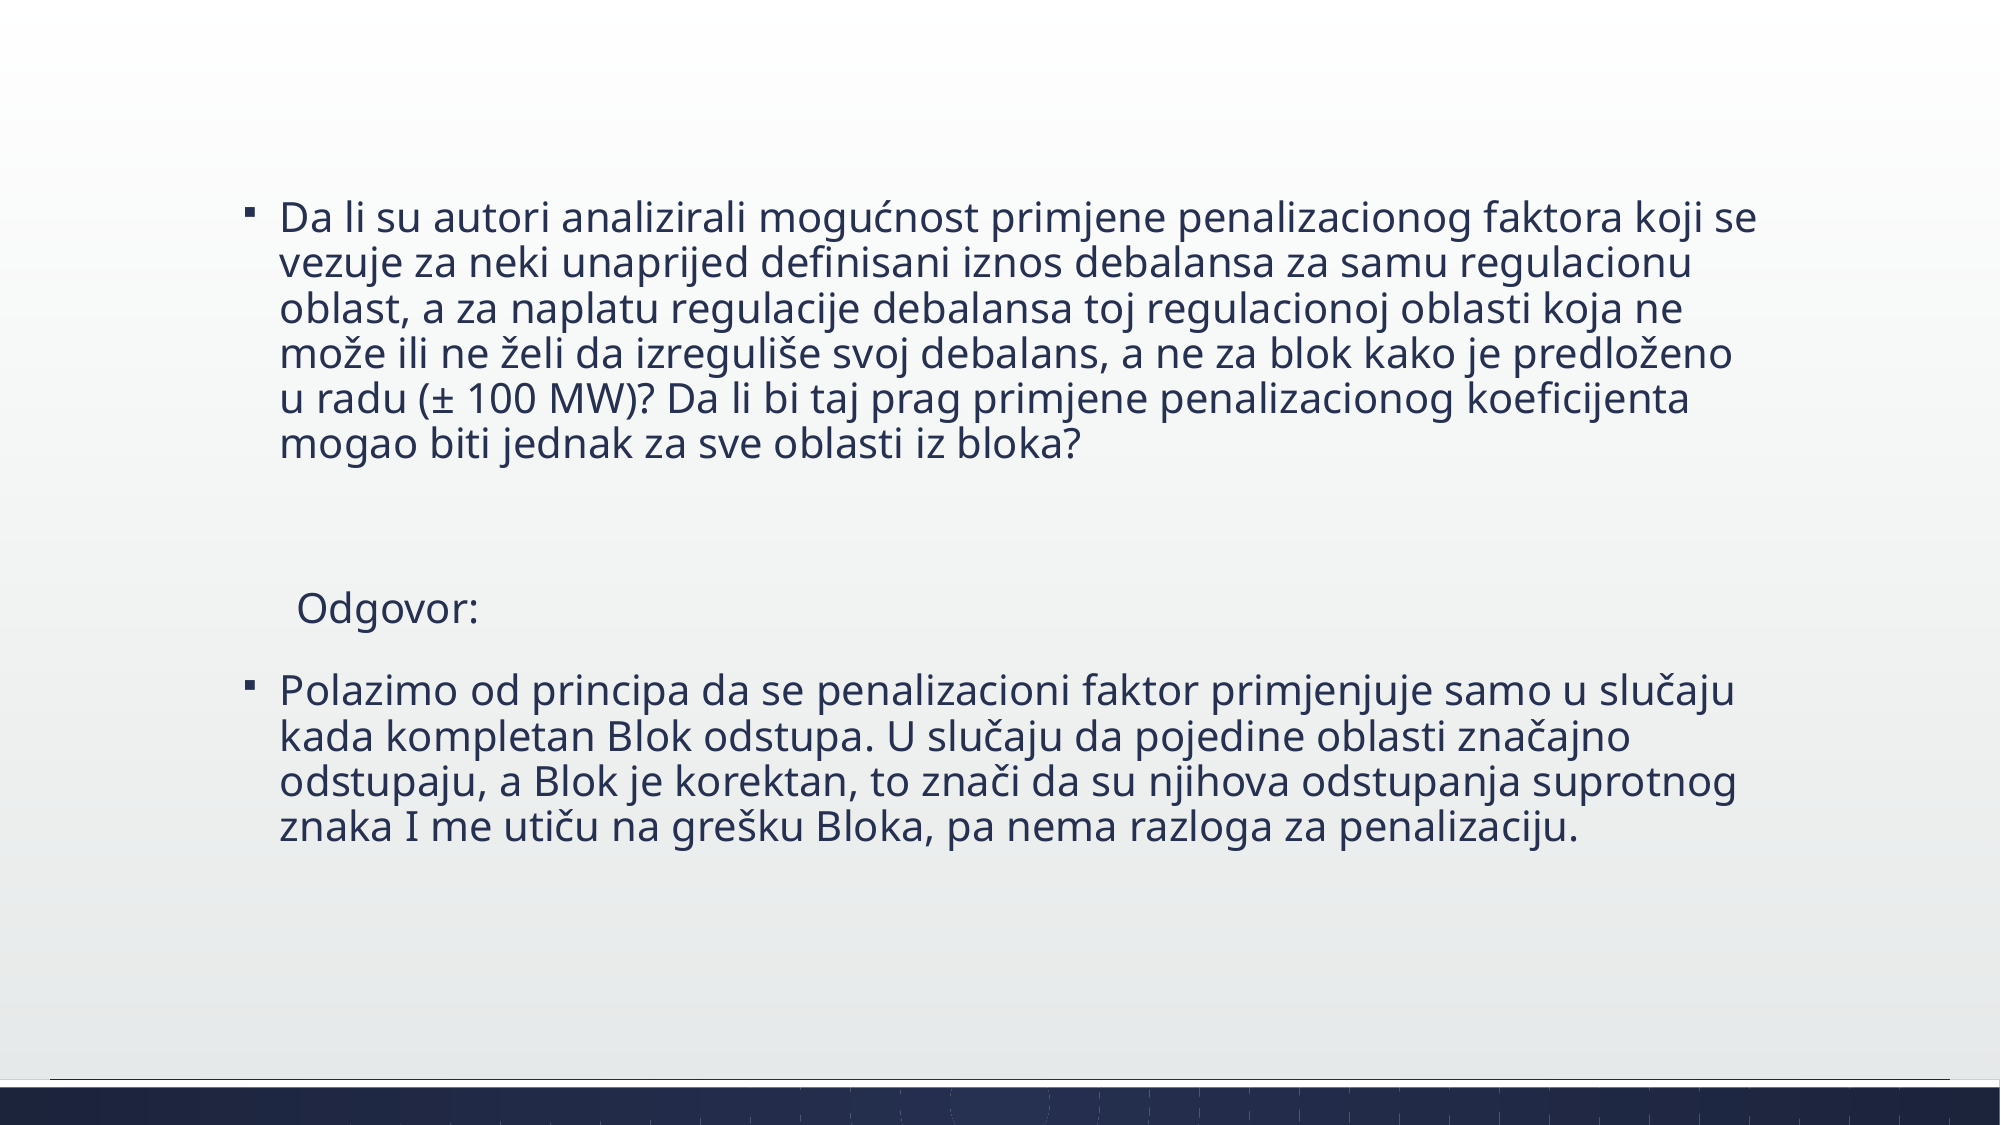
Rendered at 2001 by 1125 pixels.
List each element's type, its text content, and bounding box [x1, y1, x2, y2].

list Da li su autori analizirali mogućnost primjene penalizacionog faktora koji se vezuje za neki unaprijed definisani iznos debalansa za samu regulacionu oblast, a za naplatu regulacije debalansa toj regulacionoj oblasti koja ne može ili ne želi da izreguliše svoj debalans, a ne za blok kako je predloženo u radu (± 100 MW)? Da li bi taj prag primjene penalizacionog koeficijenta mogao biti jednak za sve oblasti iz bloka? Odgovor: Polazimo od principa da se penalizacioni faktor primjenjuje samo u slučaju kada kompletan Blok odstupa. U slučaju da pojedine oblasti značajno odstupaju, a Blok je korektan, to znači da su njihova odstupanja suprotnog znaka I me utiču na grešku Bloka, pa nema razloga za penalizaciju. [219, 101, 1780, 990]
